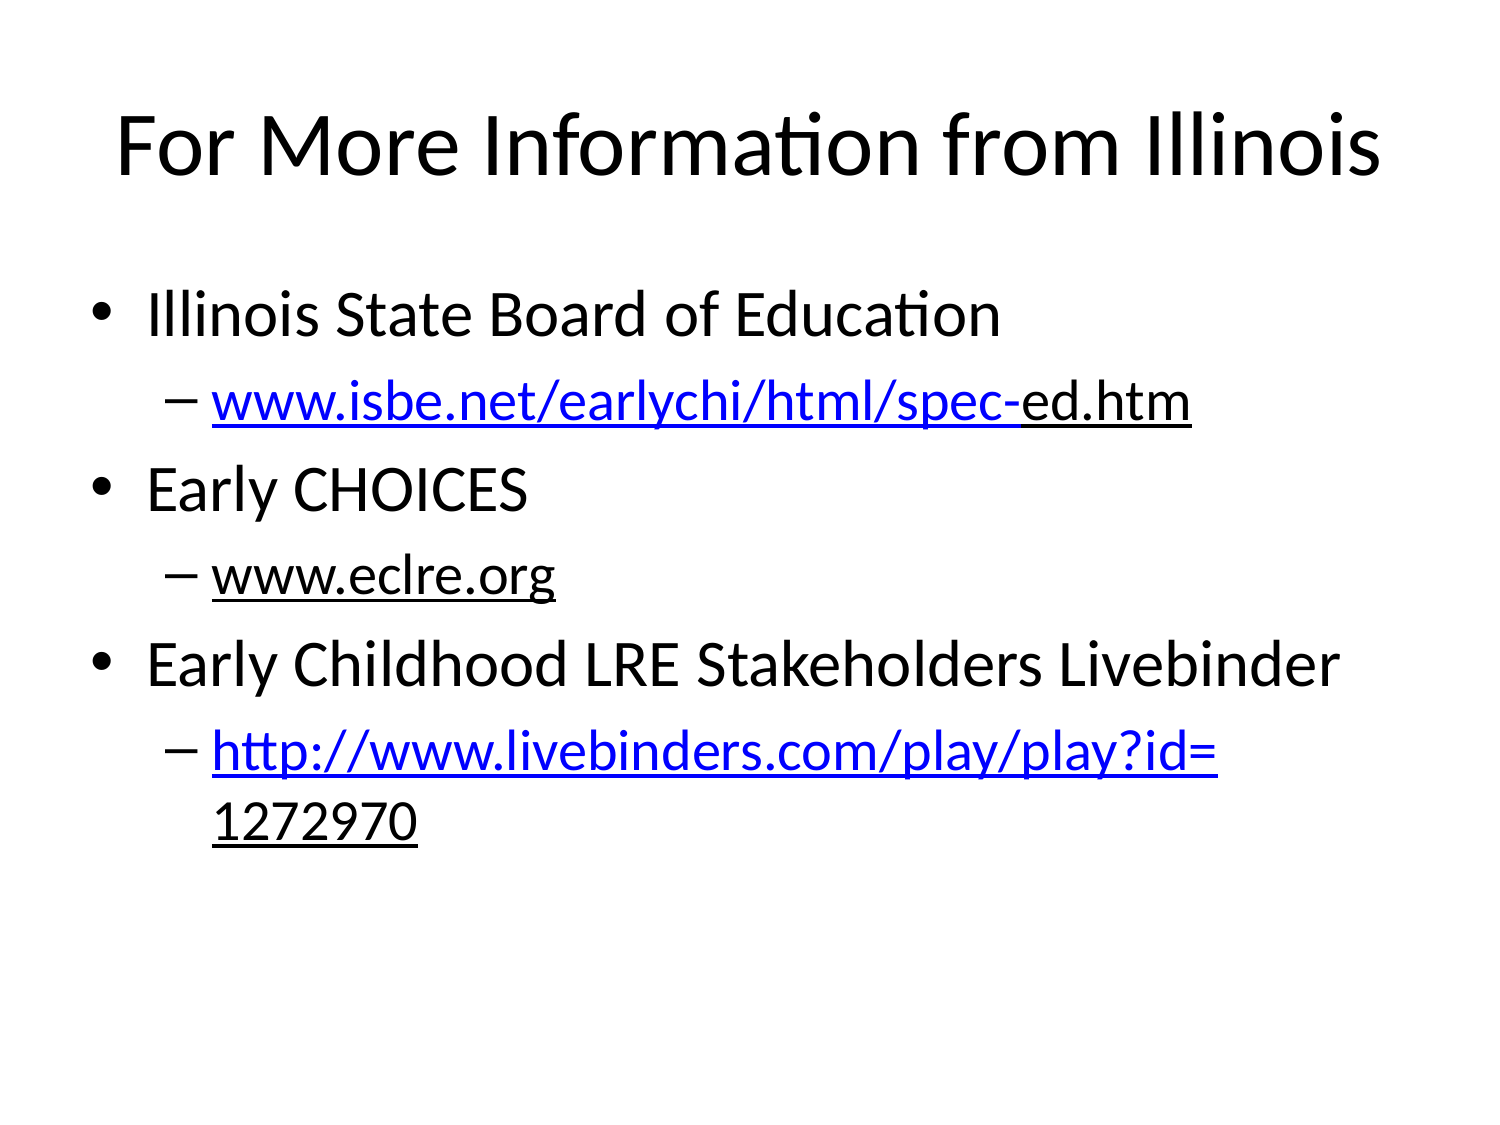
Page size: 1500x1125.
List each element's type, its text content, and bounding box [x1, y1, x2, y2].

list Illinois State Board of Education www.isbe.net/earlychi/html/spec-ed.htm Early CHOICES www.eclre.org Early Childhood LRE Stakeholders Livebinder http://www.livebinders.com/play/play?id=1272970 [75, 262, 1425, 1005]
title For More Information from Illinois [75, 45, 1425, 233]
